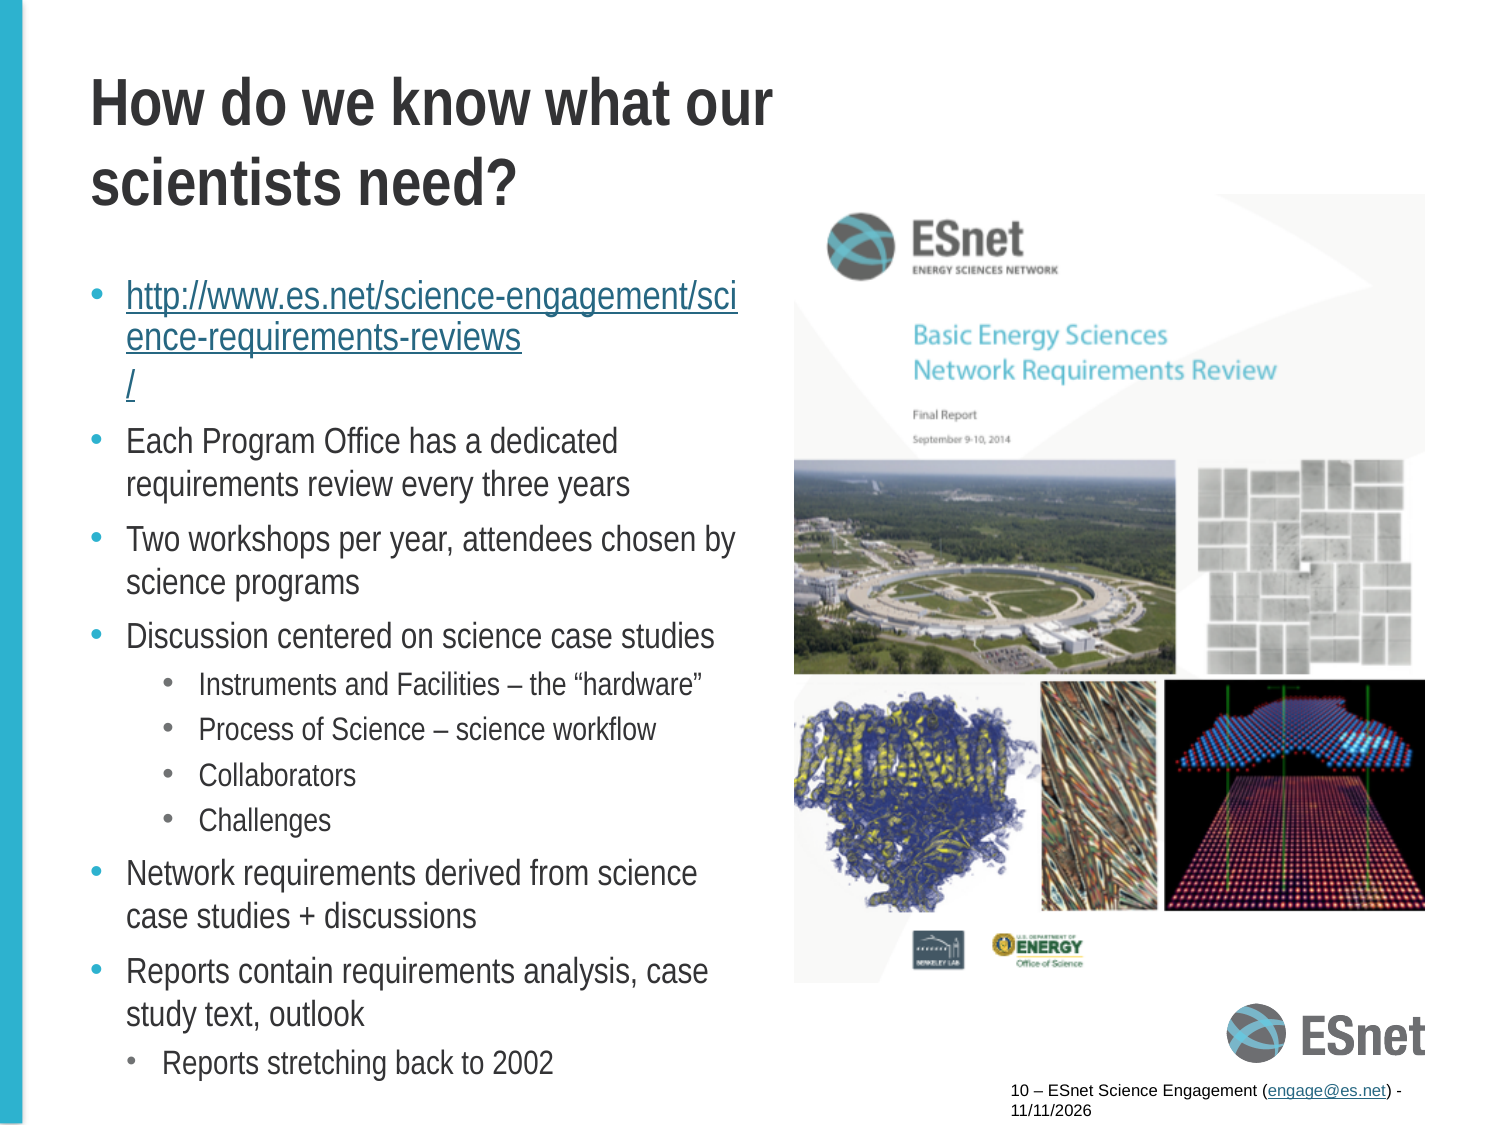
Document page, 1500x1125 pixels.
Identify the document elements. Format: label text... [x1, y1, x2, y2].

picture [1226, 1003, 1425, 1063]
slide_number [995, 1084, 1485, 1115]
title How do we know what our scientists need? [75, 45, 1228, 233]
list http://www.es.net/science-engagement/science-requirements-reviews/ Each Program Office has a dedicated requirements review every three years Two workshops per year, attendees chosen by science programs Discussion centered on science case studies Instruments and Facilities – the “hardware” Process of Science – science workflow Collaborators Challenges Network requirements derived from science case studies + discussions Reports contain requirements analysis, case study text, outlook Reports stretching back to 2002 [75, 262, 767, 1062]
picture [794, 194, 1425, 983]
